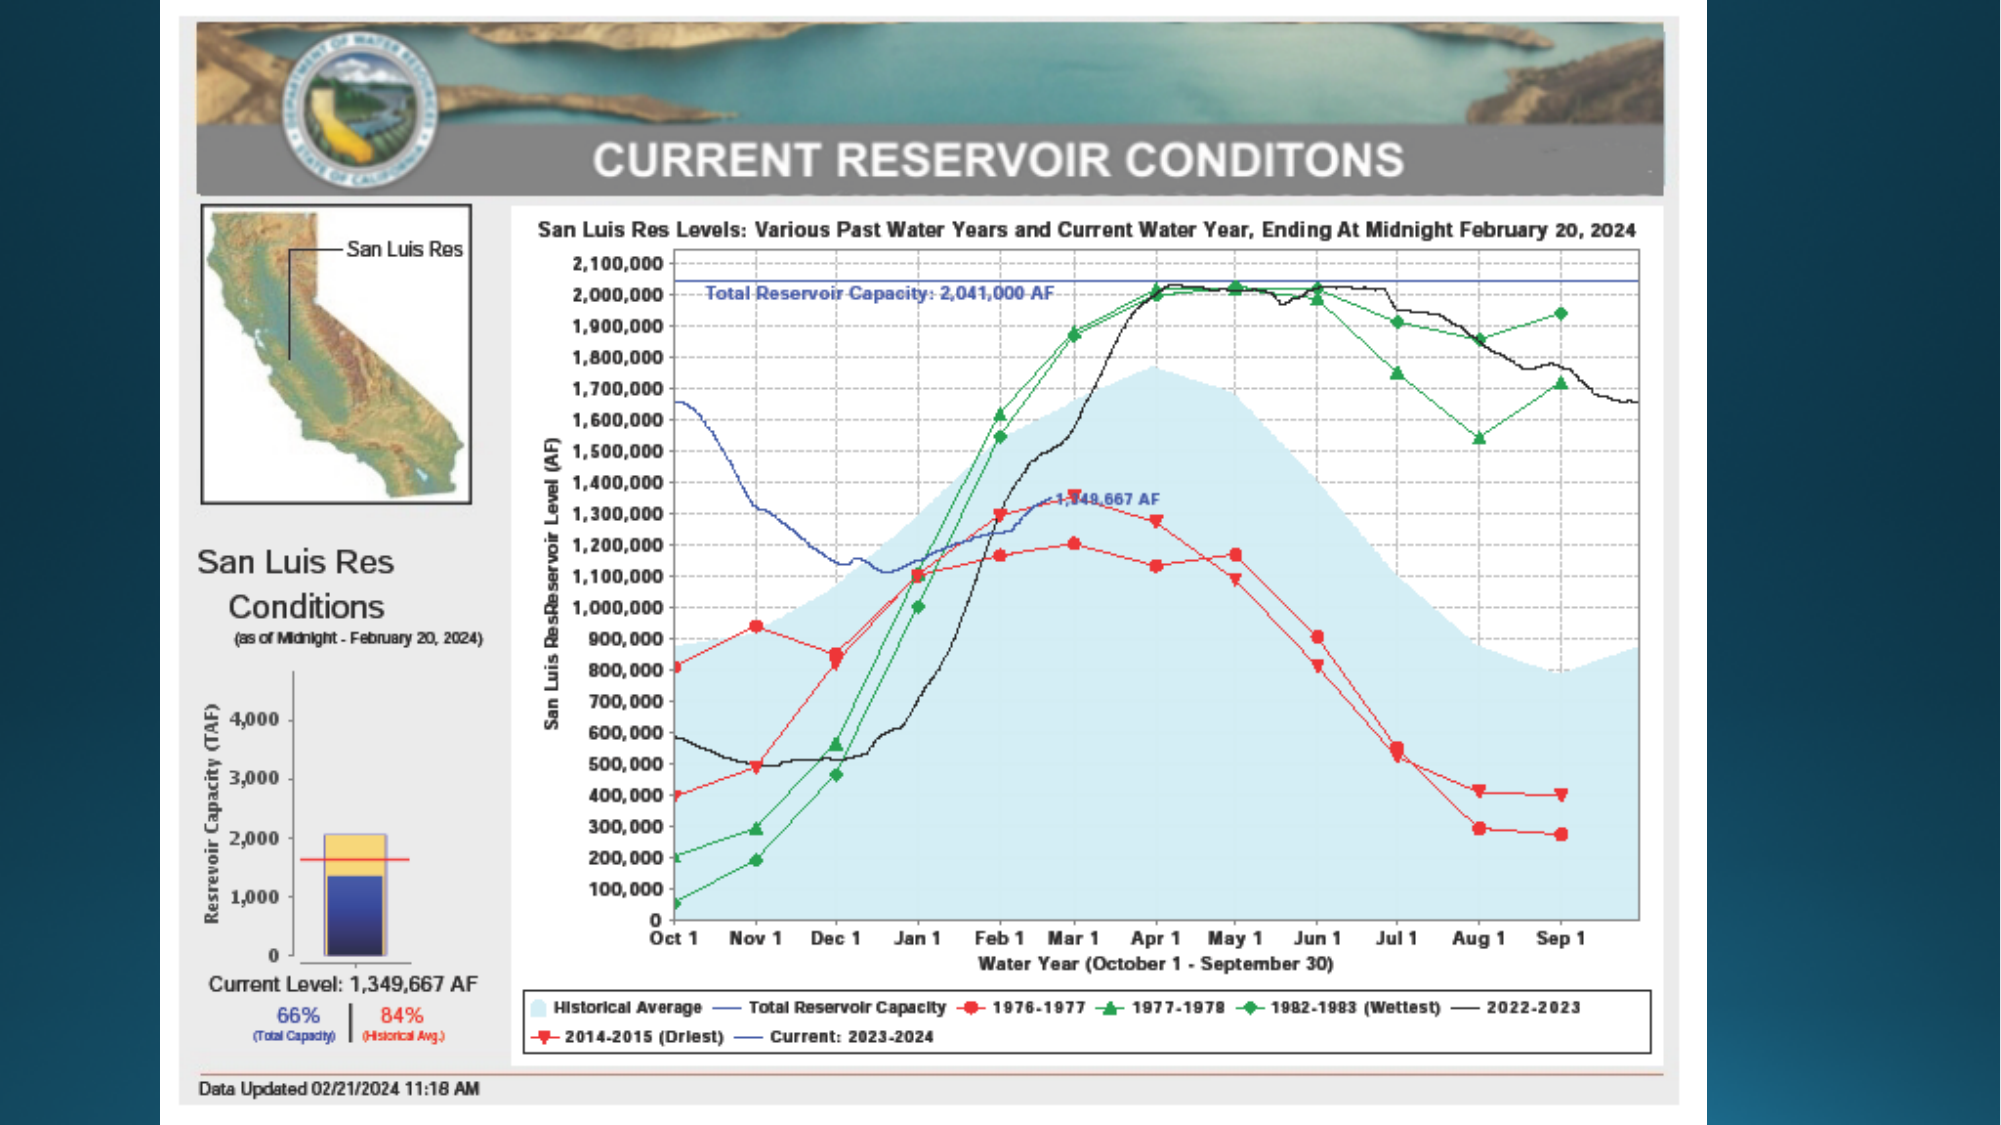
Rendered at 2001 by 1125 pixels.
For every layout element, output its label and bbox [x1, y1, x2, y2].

picture [1707, 0, 2001, 1125]
picture [0, 0, 160, 1125]
text_box [160, 0, 1707, 1125]
